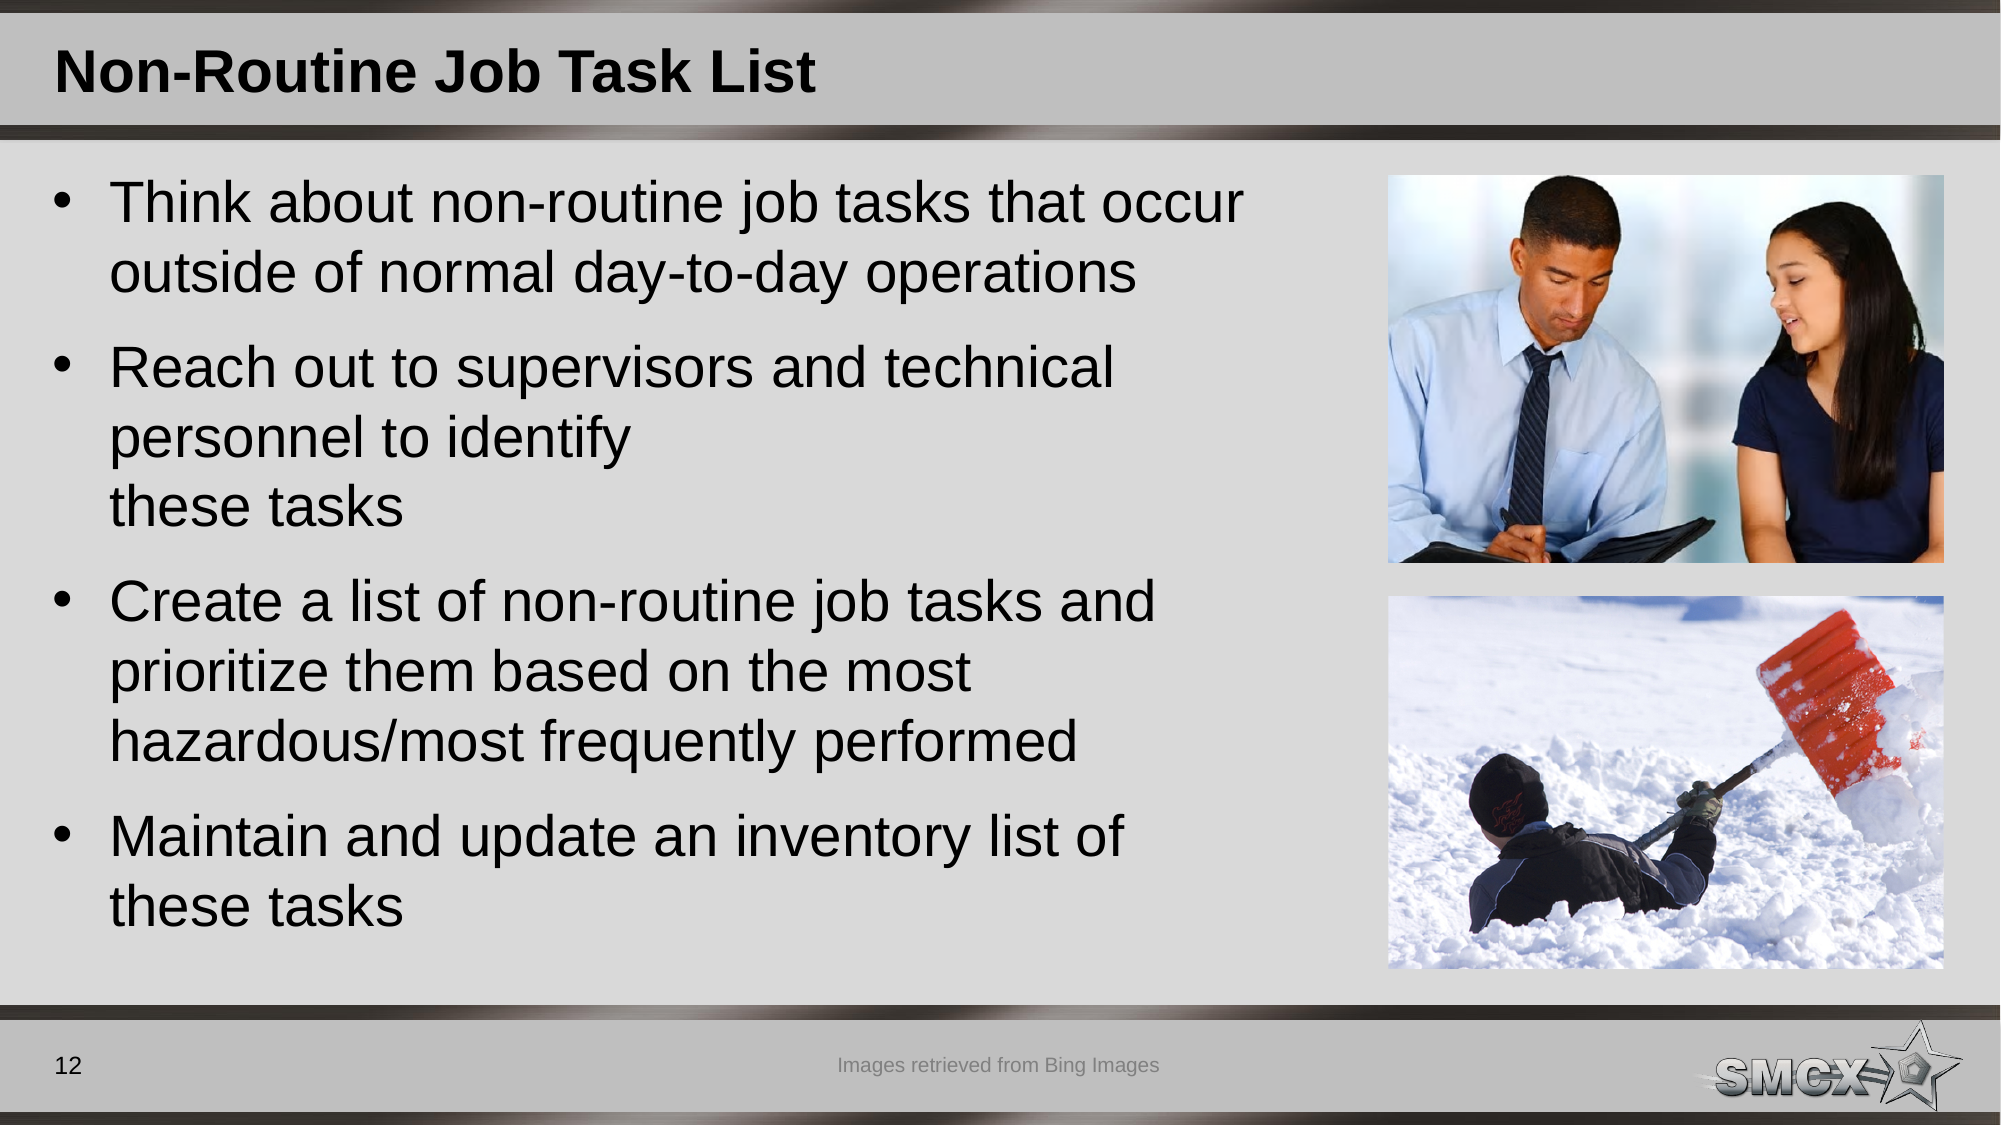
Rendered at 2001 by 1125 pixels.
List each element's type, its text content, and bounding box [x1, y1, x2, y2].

slide_number 12 [39, 1035, 190, 1095]
list Think about non-routine job tasks that occur outside of normal day-to-day operations Reach out to supervisors and technical personnel to identify these tasks Create a list of non-routine job tasks and prioritize them based on the most hazardous/most frequently performed Maintain and update an inventory list of these tasks [37, 156, 1294, 982]
picture [0, 1005, 2001, 1125]
picture [1388, 175, 1944, 563]
picture [0, 125, 2001, 140]
text_box Images retrieved from Bing Images [608, 1044, 1389, 1085]
picture [1388, 596, 1944, 969]
picture [0, 0, 2001, 13]
title Non-Routine Job Task List [39, 21, 1980, 115]
